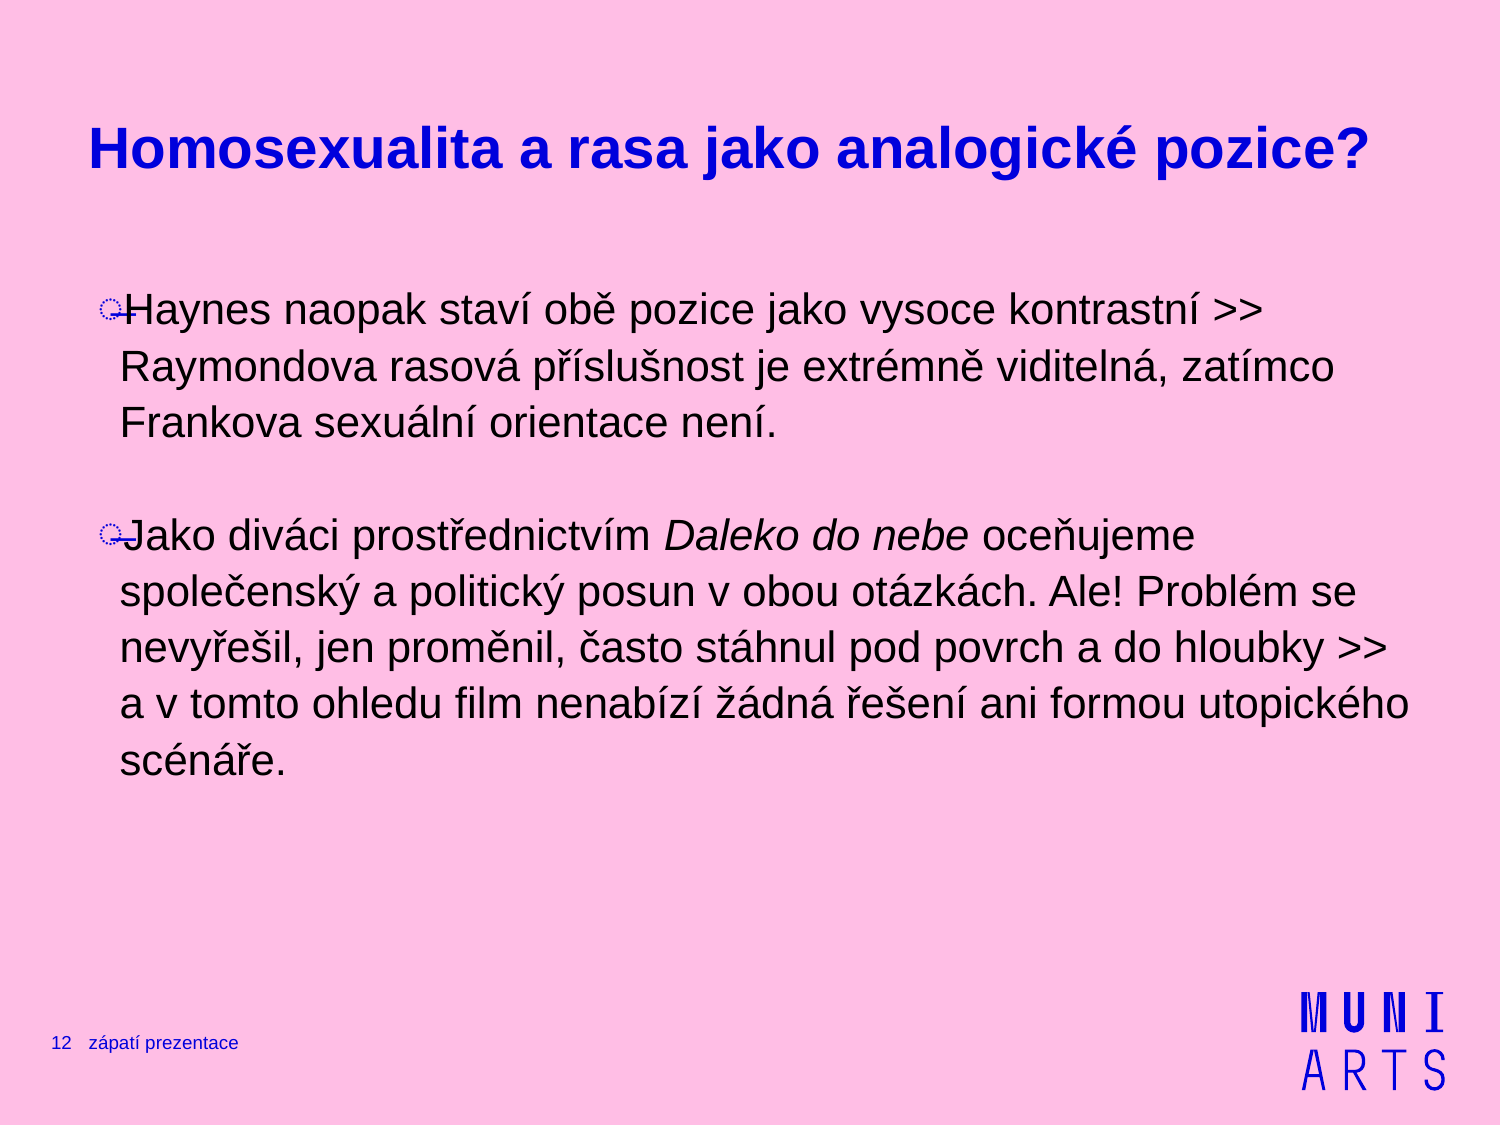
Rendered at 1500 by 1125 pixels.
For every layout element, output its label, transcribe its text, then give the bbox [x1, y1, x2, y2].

slide_number 12 [50, 1021, 82, 1063]
footer zápatí prezentace [88, 1021, 1063, 1063]
list Haynes naopak staví obě pozice jako vysoce kontrastní >> Raymondova rasová příslušnost je extrémně viditelná, zatímco Frankova sexuální orientace není. Jako diváci prostřednictvím Daleko do nebe oceňujeme společenský a politický posun v obou otázkách. Ale! Problém se nevyřešil, jen proměnil, často stáhnul pod povrch a do hloubky >> a v tomto ohledu film nenabízí žádná řešení ani formou utopického scénáře. [88, 277, 1412, 957]
title Homosexualita a rasa jako analogické pozice? [88, 118, 1412, 193]
